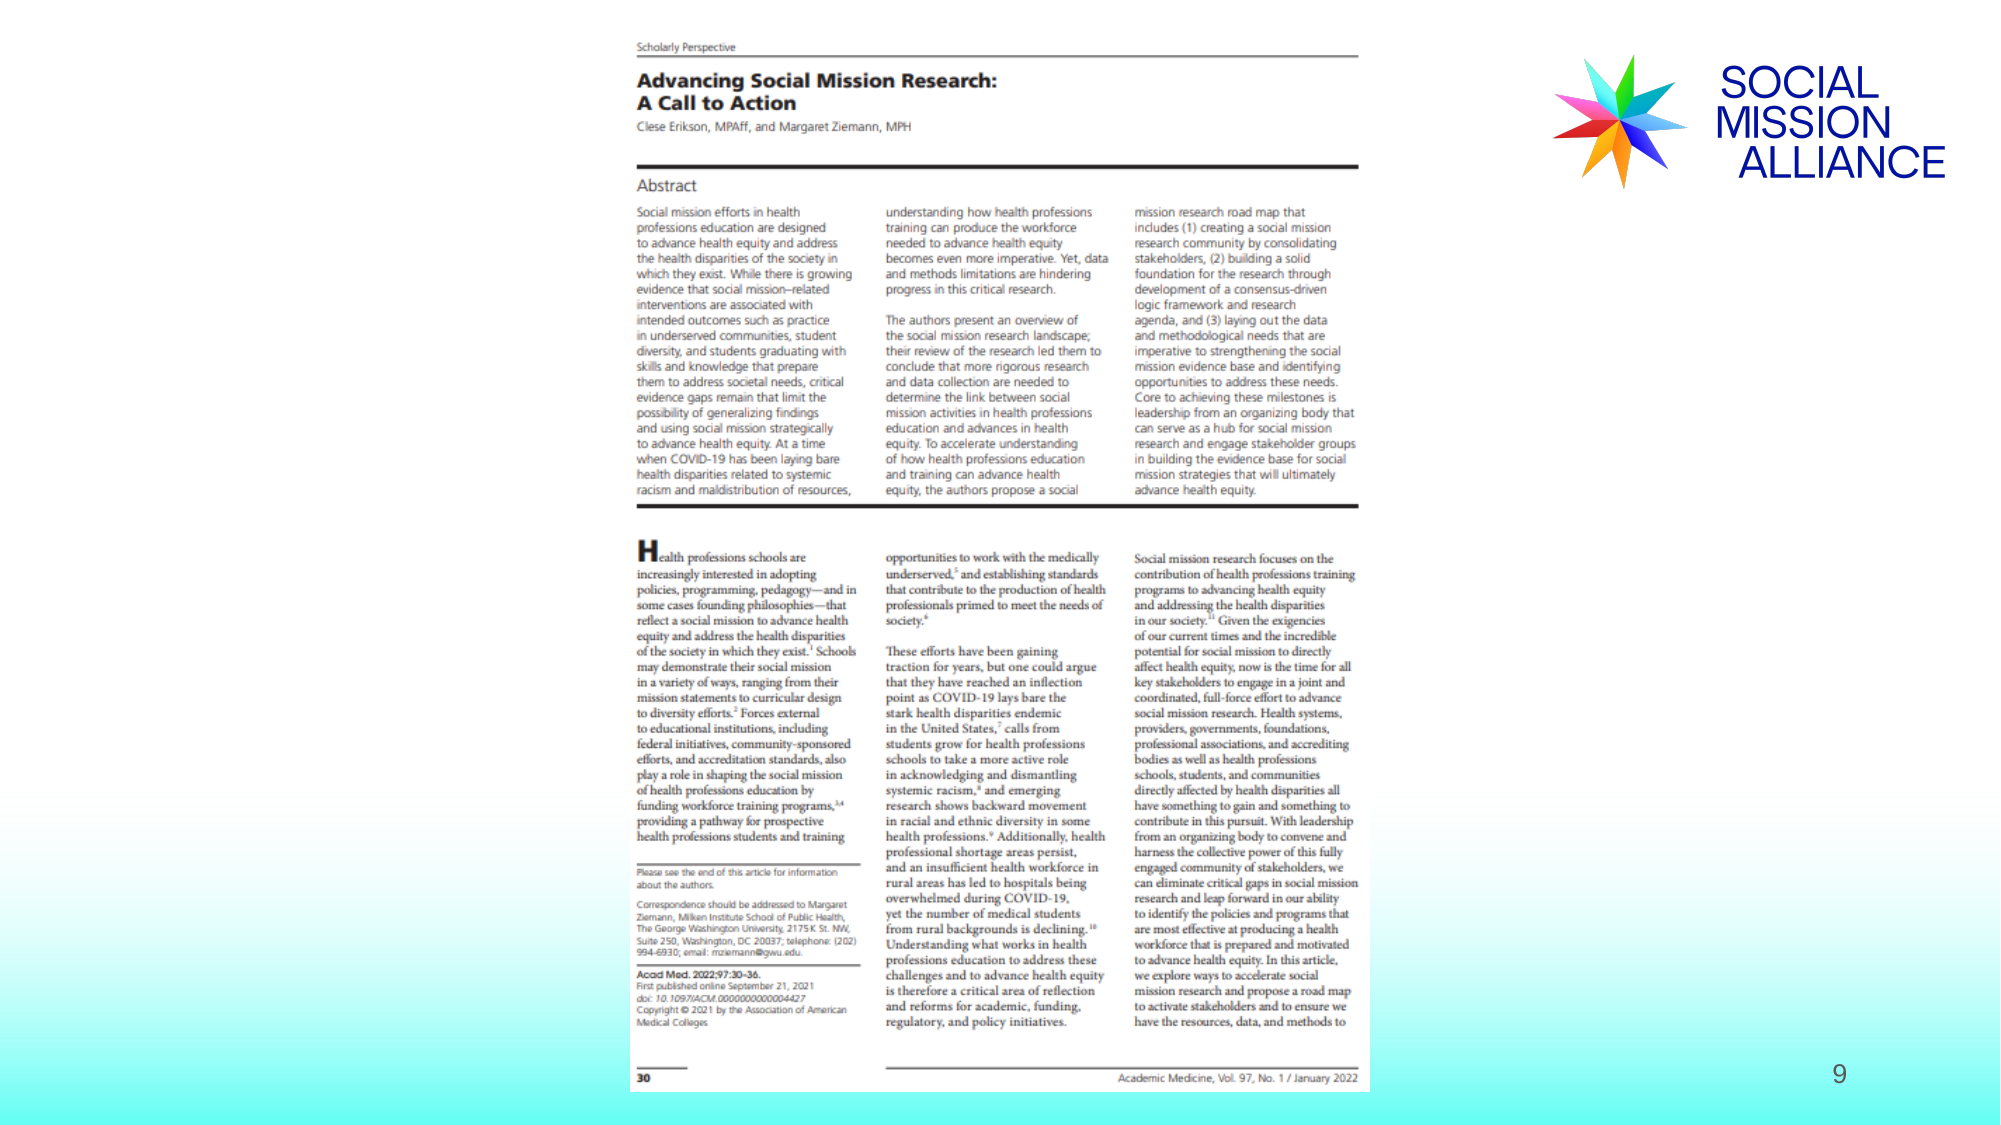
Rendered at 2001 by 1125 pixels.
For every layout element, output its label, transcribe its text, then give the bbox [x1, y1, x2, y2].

picture [1497, 0, 2000, 241]
picture [0, 33, 2001, 1125]
slide_number 9 [1412, 1042, 1863, 1103]
